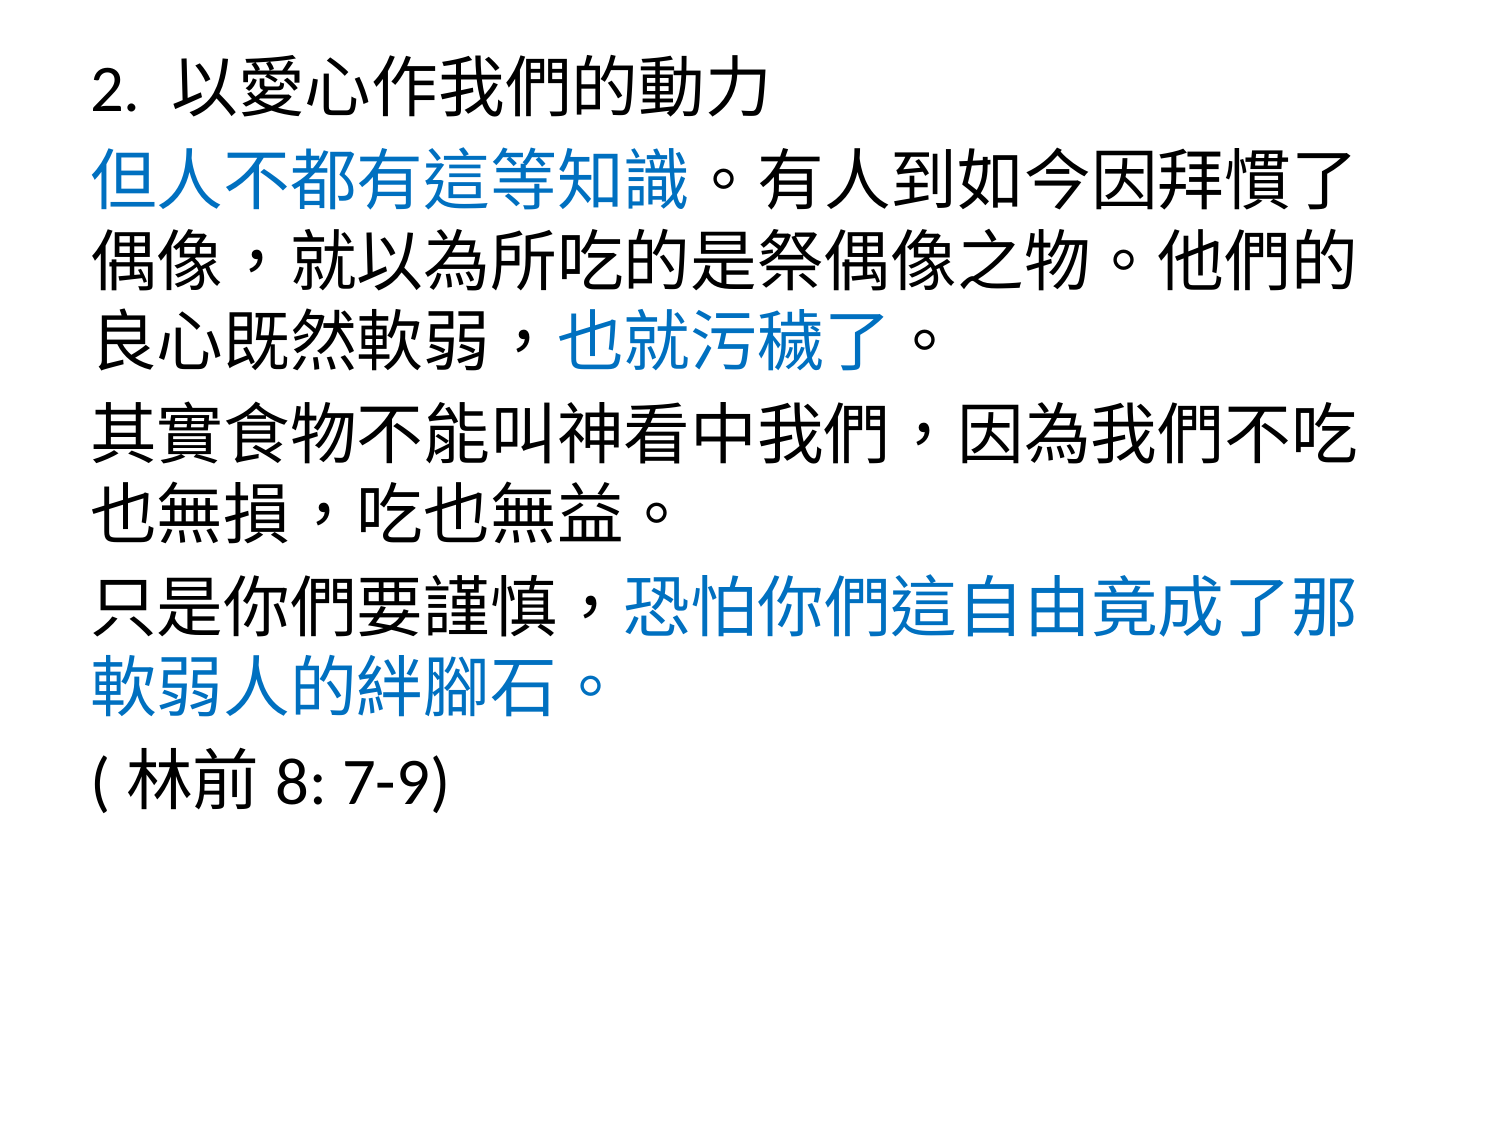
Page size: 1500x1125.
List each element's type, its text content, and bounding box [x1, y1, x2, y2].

list 2. 以愛心作我們的動力 但人不都有這等知識。有人到如今因拜慣了偶像，就以為所吃的是祭偶像之物。他們的良心既然軟弱，也就污穢了。 其實食物不能叫神看中我們，因為我們不吃也無損，吃也無益。 只是你們要謹慎，恐怕你們這自由竟成了那軟弱人的絆腳石。 (林前8: 7-9) [75, 37, 1425, 1005]
